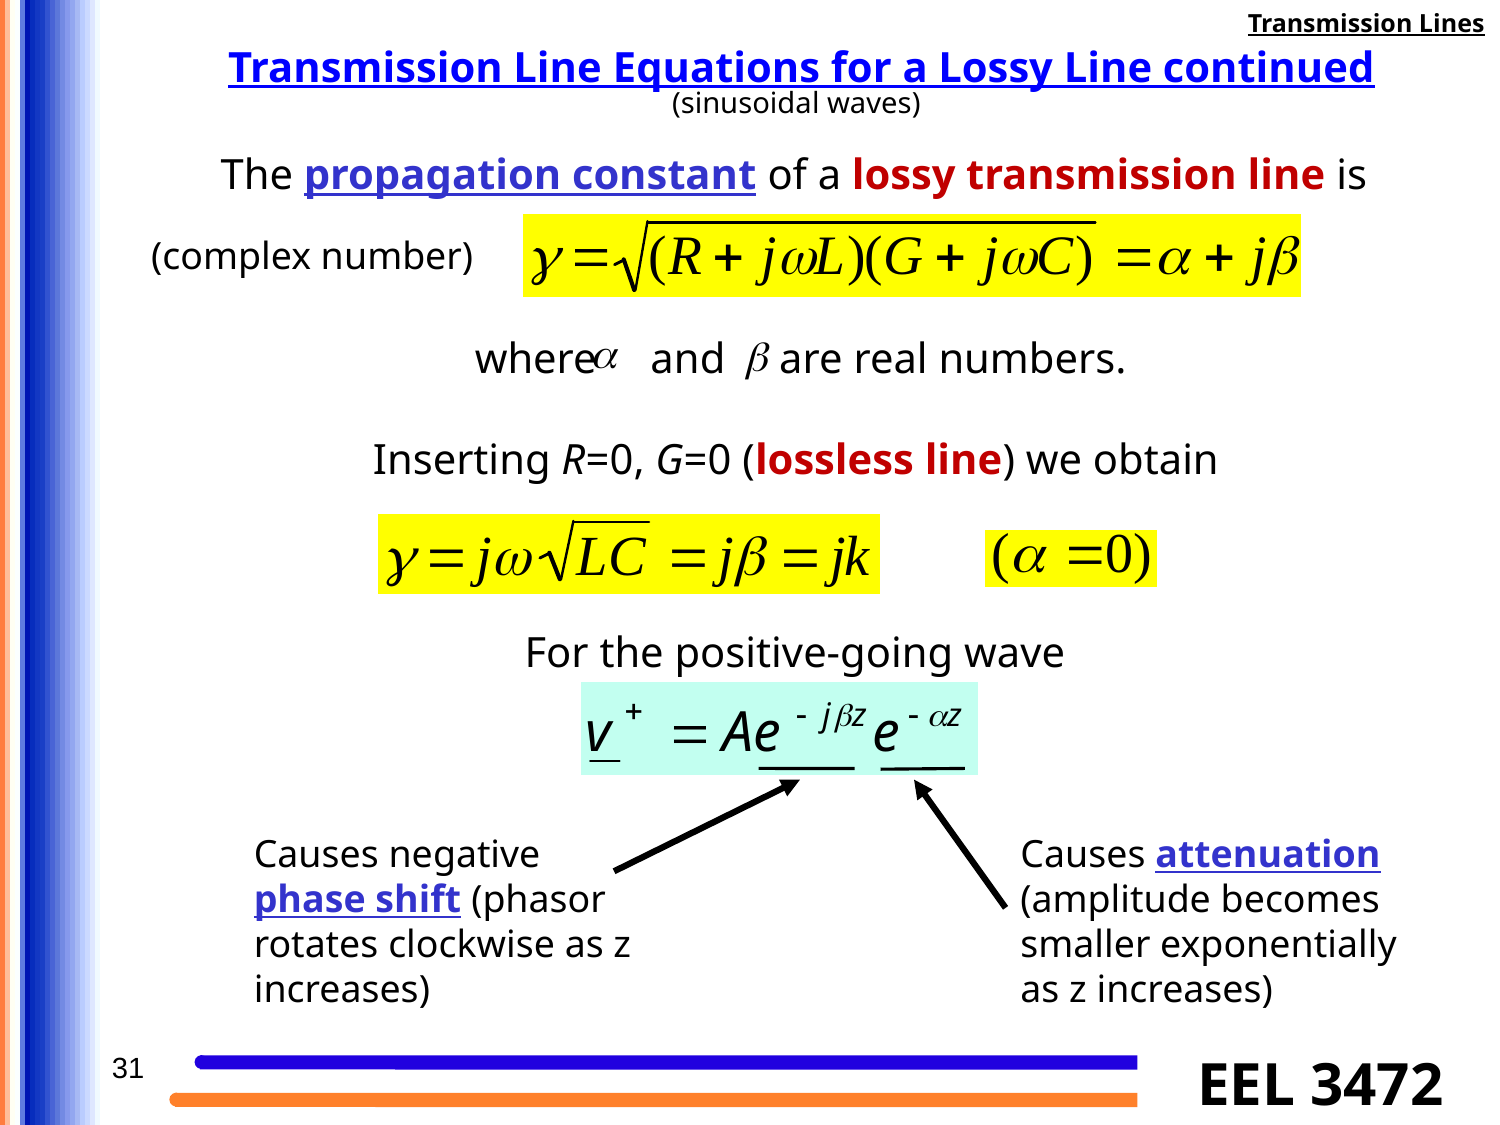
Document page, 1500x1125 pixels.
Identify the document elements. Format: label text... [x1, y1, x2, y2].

text_box where and are real numbers. [101, 323, 1500, 389]
text_box For the positive-going wave [95, 618, 1495, 684]
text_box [580, 681, 979, 775]
text_box Transmission Lines [1092, 0, 1500, 45]
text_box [984, 530, 1158, 587]
text_box (sinusoidal waves) [92, 76, 1500, 127]
text_box Causes negative phase shift (phasor rotates clockwise as z increases) [238, 822, 665, 1018]
text_box [914, 783, 1006, 908]
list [522, 213, 1302, 298]
text_box Transmission Line Equations for a Lossy Line continued [101, 33, 1500, 76]
text_box Inserting R=0, G=0 (lossless line) we obtain [127, 425, 1465, 491]
slide_number 31 [93, 1041, 160, 1105]
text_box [737, 332, 780, 389]
text_box (complex number) [136, 224, 489, 285]
text_box [614, 783, 798, 872]
picture [0, 0, 125, 1125]
text_box Causes attenuation (amplitude becomes smaller exponentially as z increases) [1005, 822, 1459, 1018]
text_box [586, 340, 630, 380]
text_box The propagation constant of a lossy transmission line is [98, 140, 1500, 206]
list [377, 513, 881, 595]
